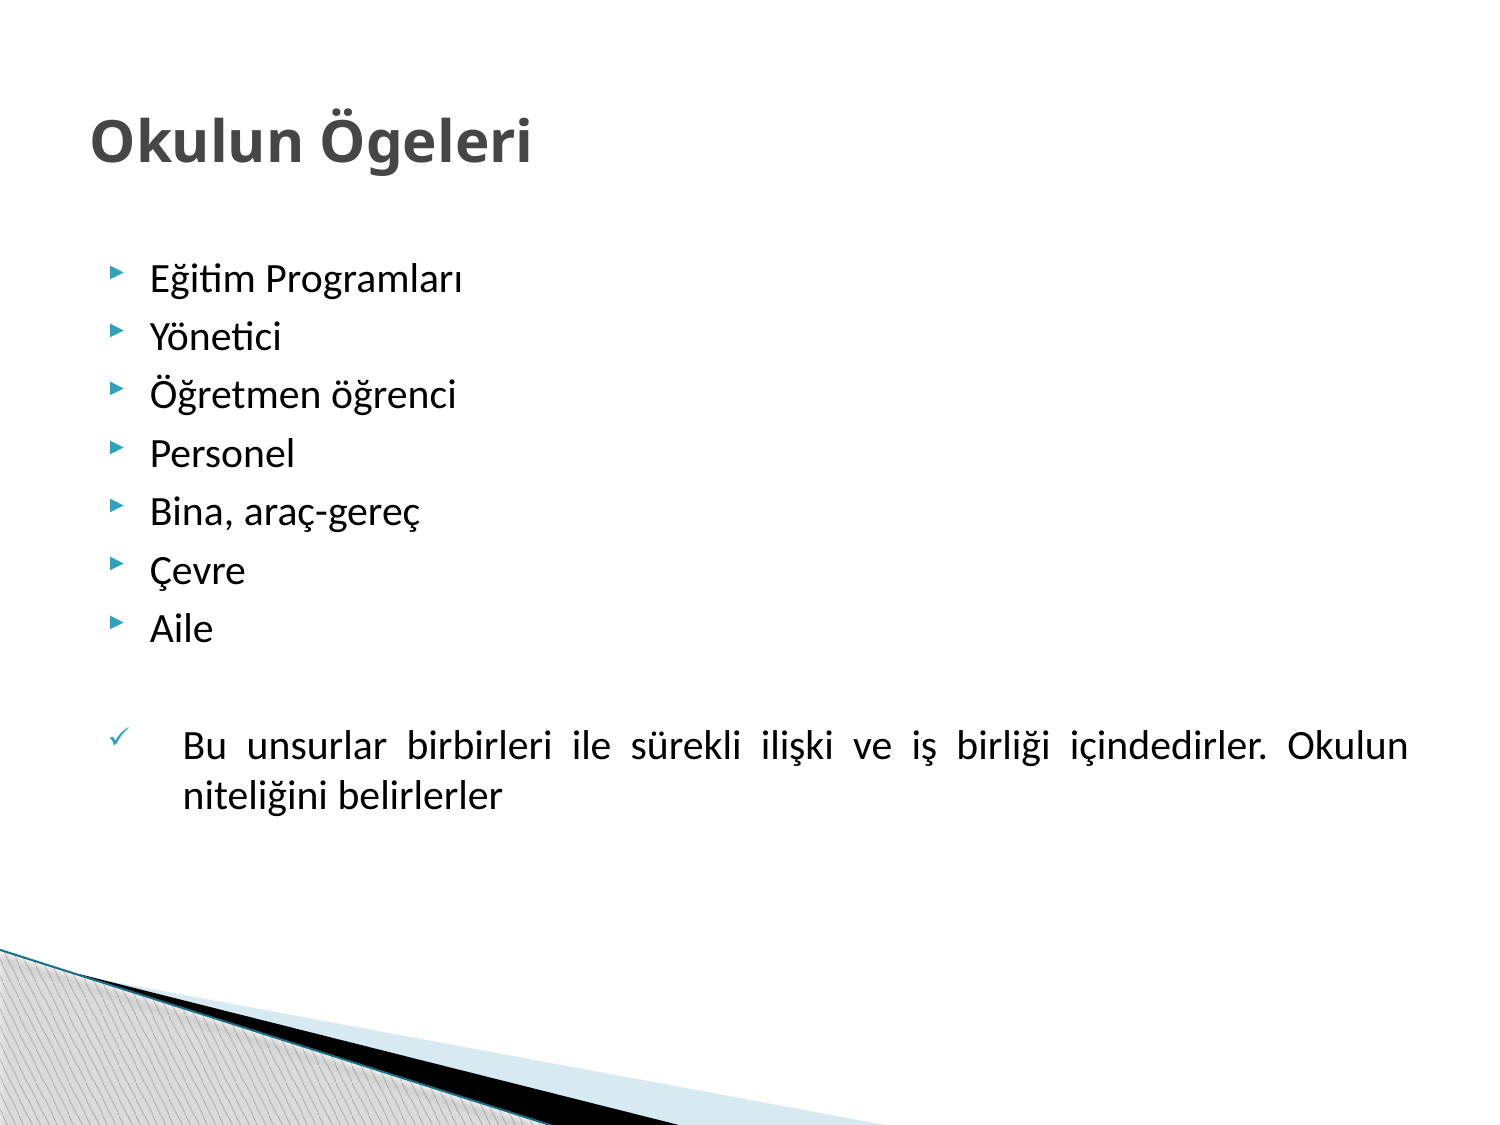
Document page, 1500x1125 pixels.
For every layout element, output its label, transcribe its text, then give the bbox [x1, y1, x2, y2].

title Okulun Ögeleri [75, 45, 1425, 233]
list Eğitim Programları Yönetici Öğretmen öğrenci Personel Bina, araç-gereç Çevre Aile Bu unsurlar birbirleri ile sürekli ilişki ve iş birliği içindedirler. Okulun niteliğini belirlerler [75, 243, 1425, 986]
